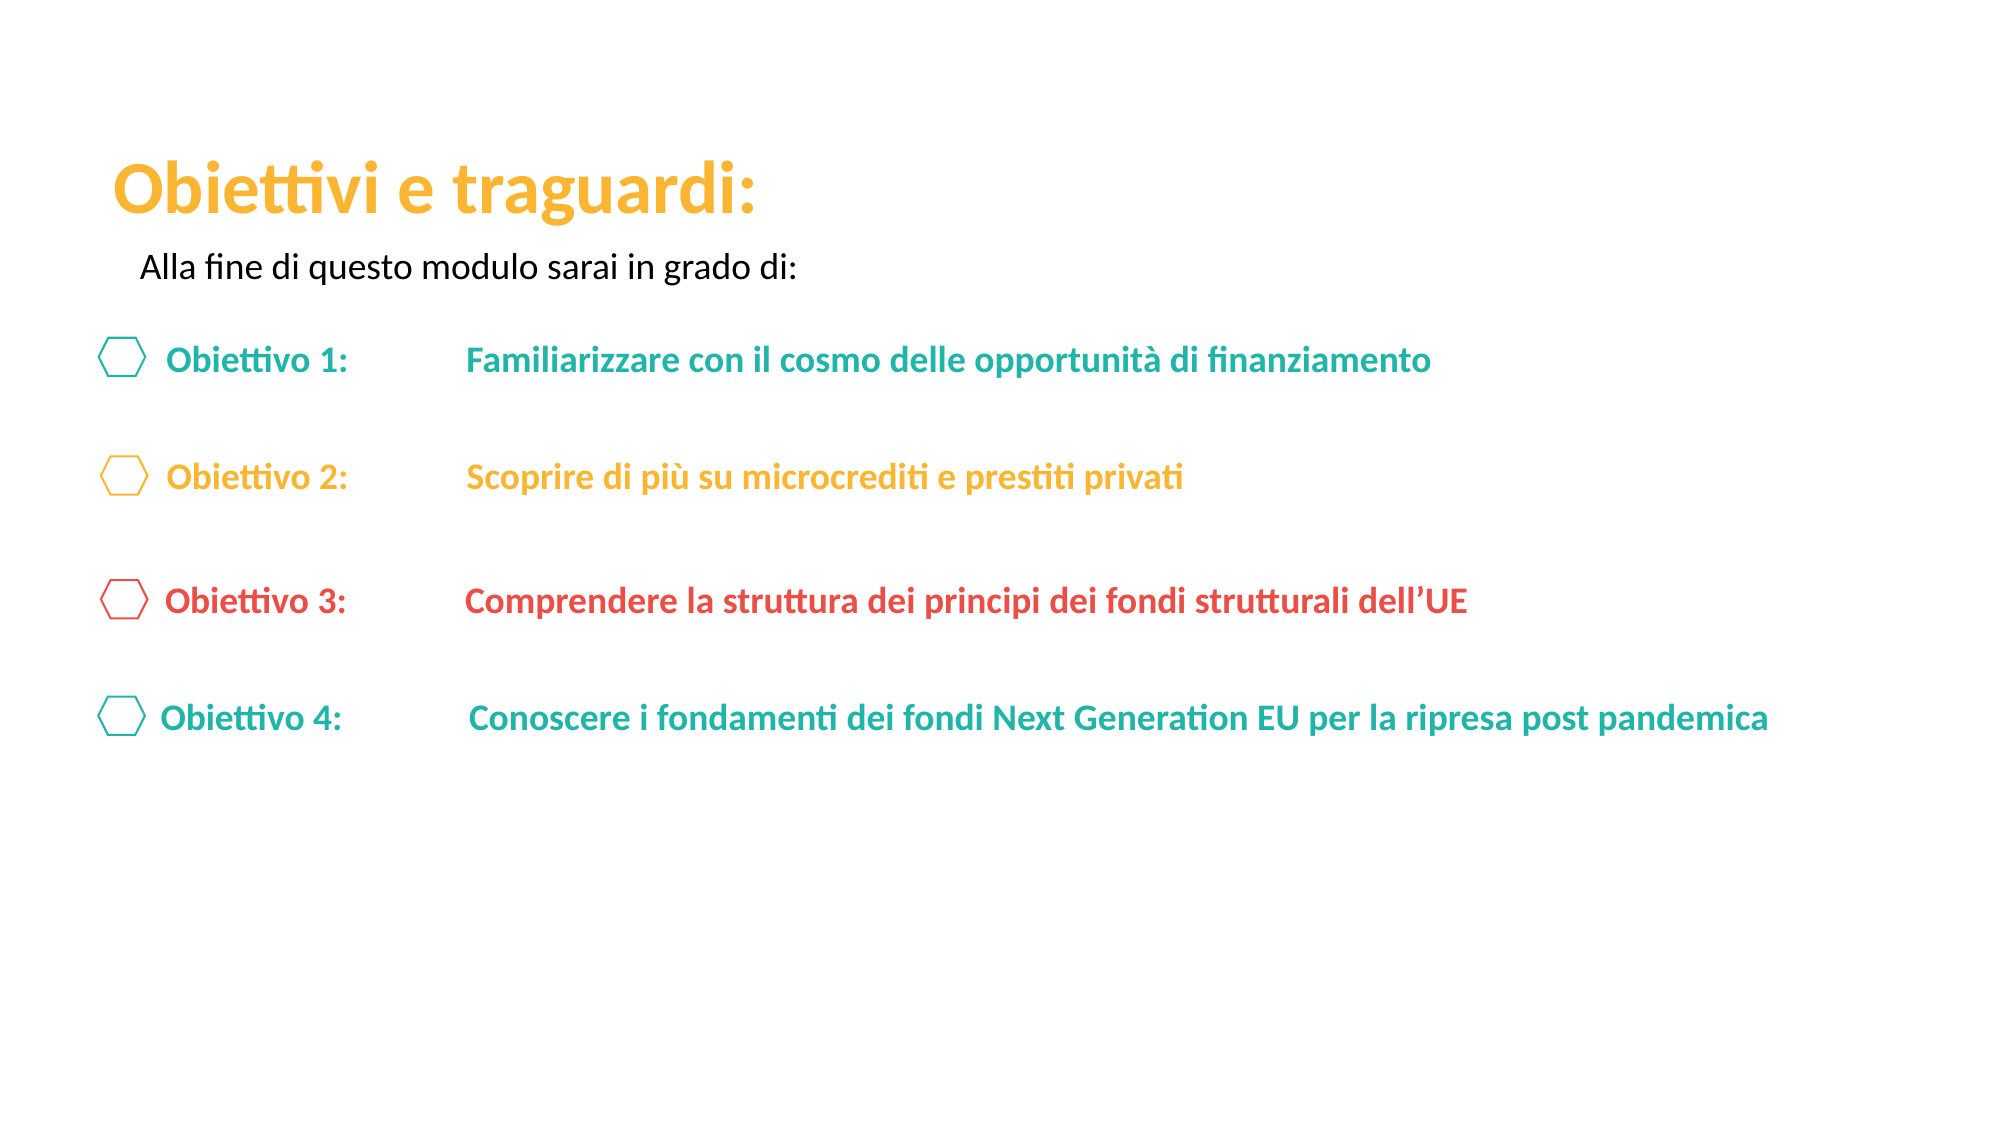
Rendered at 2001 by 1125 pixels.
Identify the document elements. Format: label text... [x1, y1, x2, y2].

text_box Obiettivo 4: Conoscere i fondamenti dei fondi Next Generation EU per la ripresa post pandemica [145, 685, 1857, 746]
text_box [97, 336, 147, 378]
text_box Obiettivo 2: Scoprire di più su microcrediti e prestiti privati [151, 445, 1524, 505]
text_box Alla fine di questo modulo sarai in grado di: [125, 236, 814, 295]
text_box [99, 455, 149, 496]
text_box Obiettivo 3: Comprendere la struttura dei principi dei fondi strutturali dell’UE [150, 568, 1490, 629]
text_box [97, 695, 147, 736]
text_box Obiettivo 1: Familiarizzare con il cosmo delle opportunità di finanziamento [151, 327, 1472, 388]
text_box [99, 579, 149, 620]
text_box Obiettivi e traguardi: [98, 95, 849, 236]
